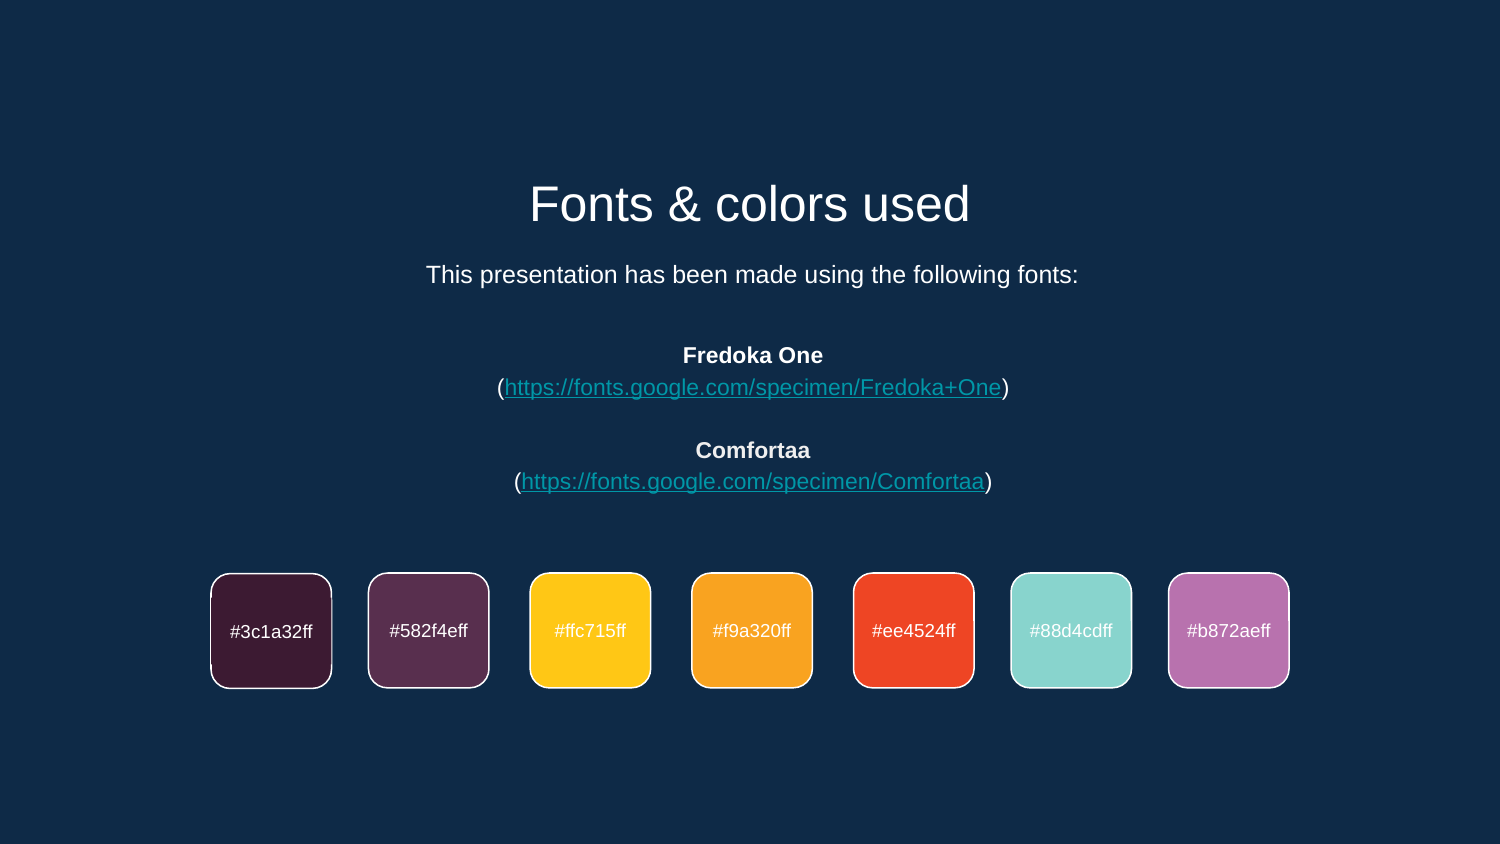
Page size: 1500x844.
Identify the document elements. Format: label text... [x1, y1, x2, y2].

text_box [210, 572, 1290, 689]
title Fonts & colors used [171, 156, 1328, 236]
list This presentation has been made using the following fonts: [175, 239, 1332, 312]
text_box Fredoka One (https://fonts.google.com/specimen/Fredoka+One) Comfortaa (https://fonts.google.com/specimen/Comfortaa) [175, 314, 1332, 521]
